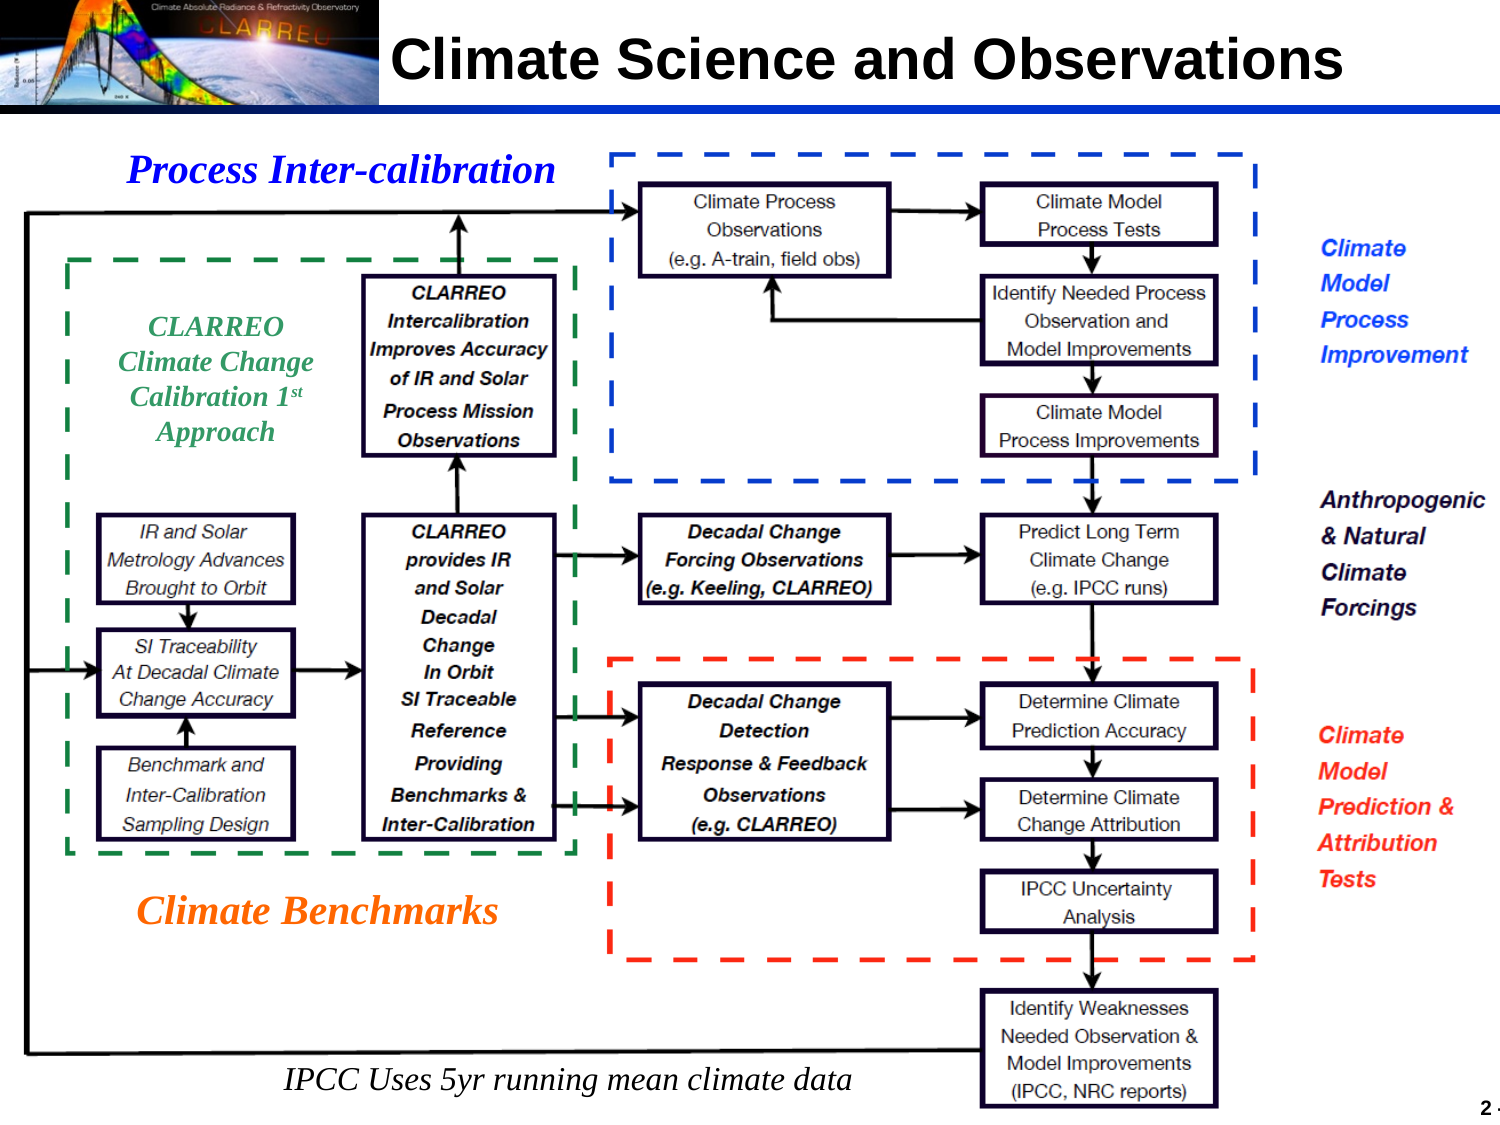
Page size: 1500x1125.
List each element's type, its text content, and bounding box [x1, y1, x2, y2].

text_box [0, 137, 1500, 1125]
title Climate Science and Observations [374, 0, 1500, 113]
picture [0, 0, 374, 106]
